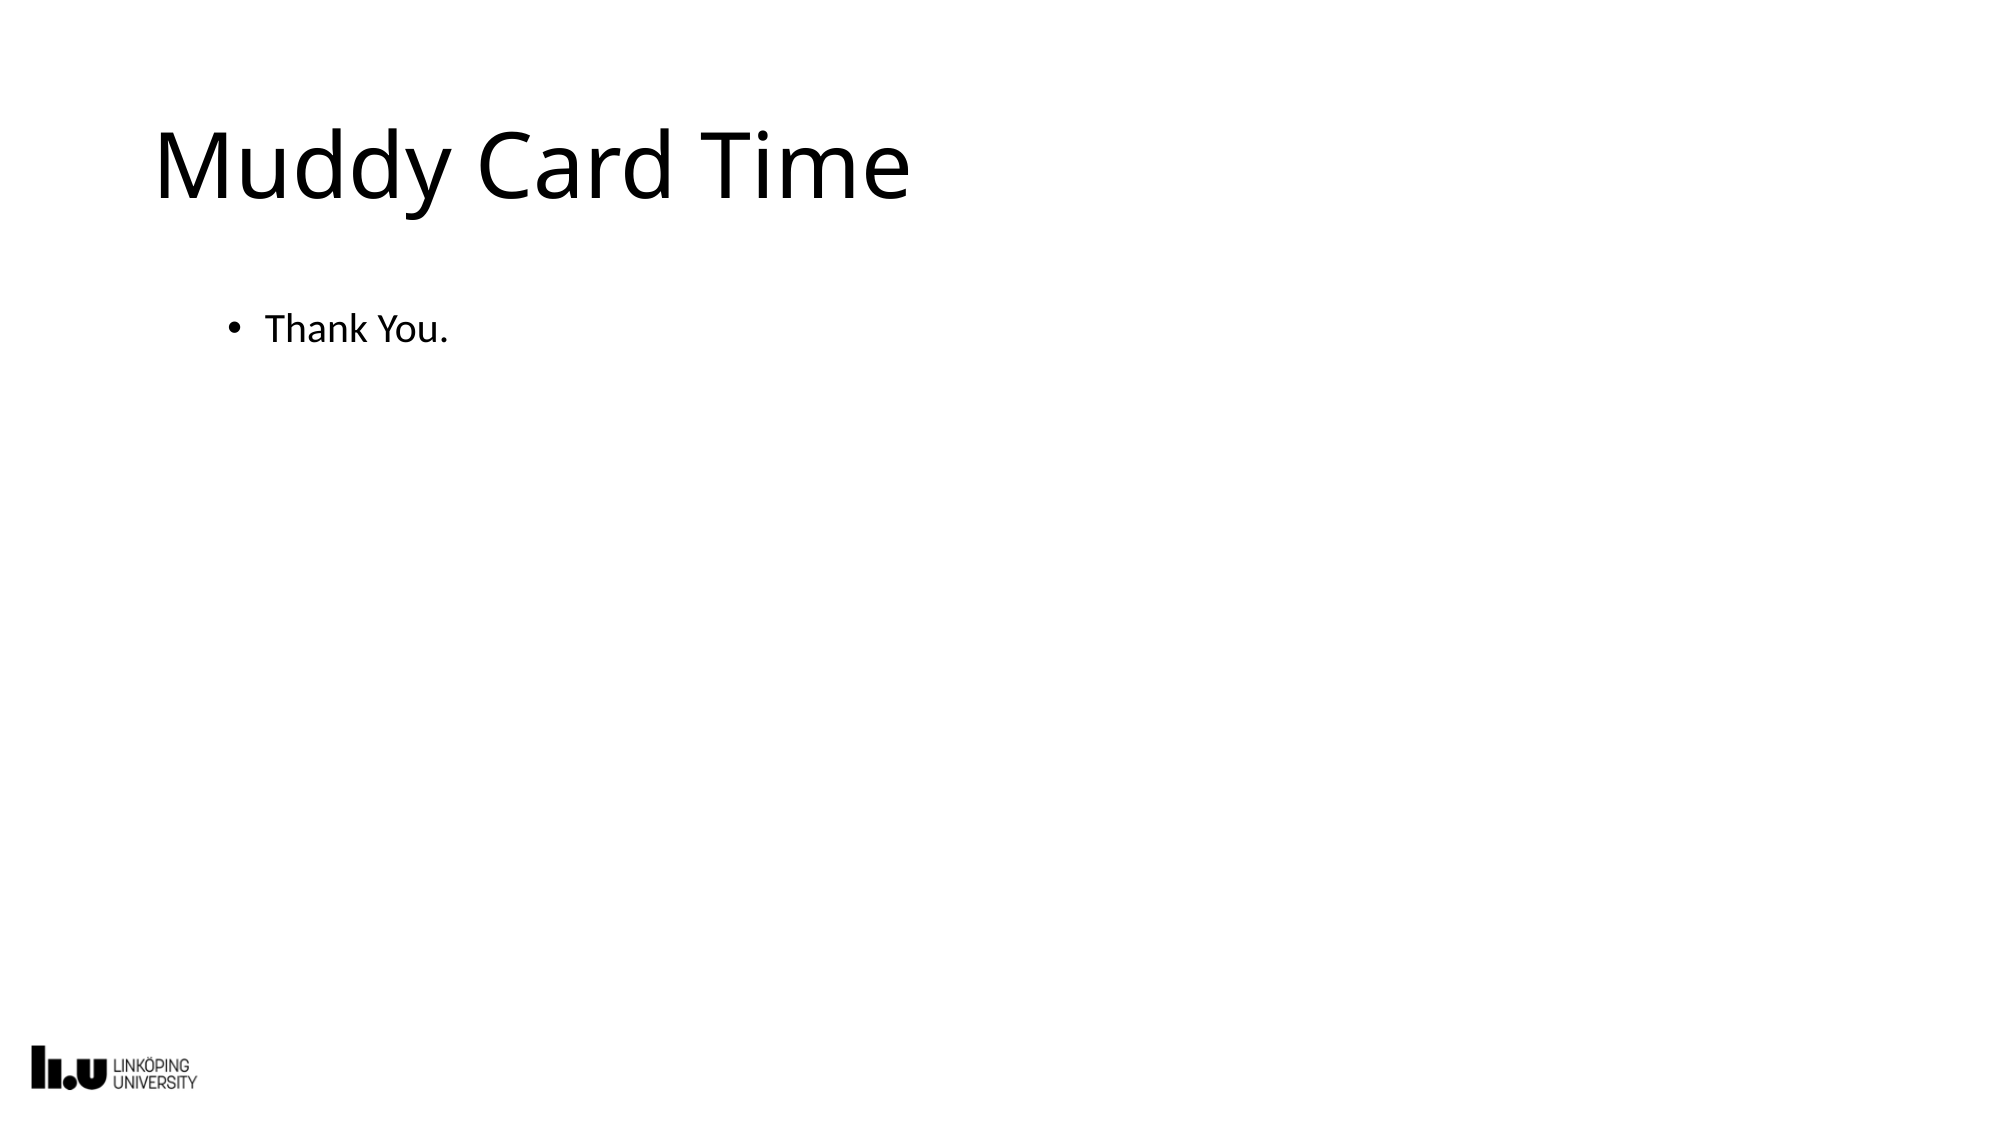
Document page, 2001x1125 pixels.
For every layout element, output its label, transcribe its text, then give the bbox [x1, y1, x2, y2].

list Thank You. [137, 299, 1863, 1014]
title Muddy Card Time [137, 59, 1863, 278]
picture [19, 1035, 210, 1107]
